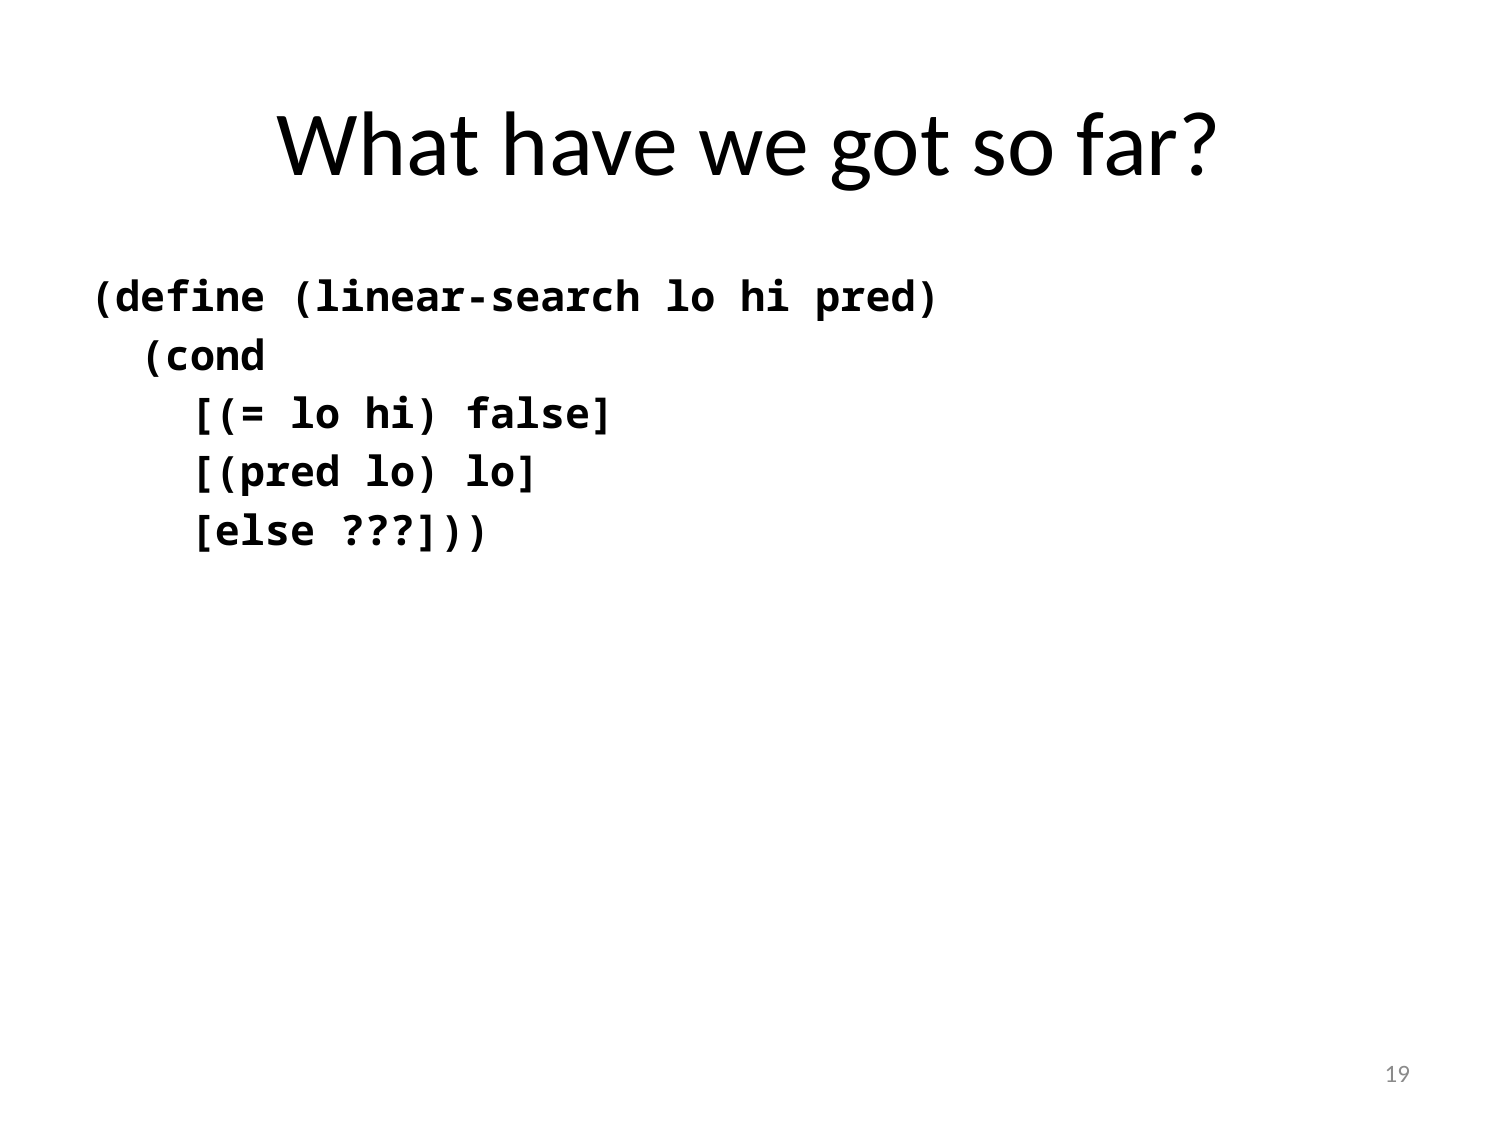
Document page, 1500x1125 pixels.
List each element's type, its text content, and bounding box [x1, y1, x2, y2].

title What have we got so far? [75, 45, 1425, 233]
slide_number 19 [1074, 1042, 1425, 1103]
list (define (linear-search lo hi pred) (cond [(= lo hi) false] [(pred lo) lo] [else ???])) [75, 262, 1425, 1005]
